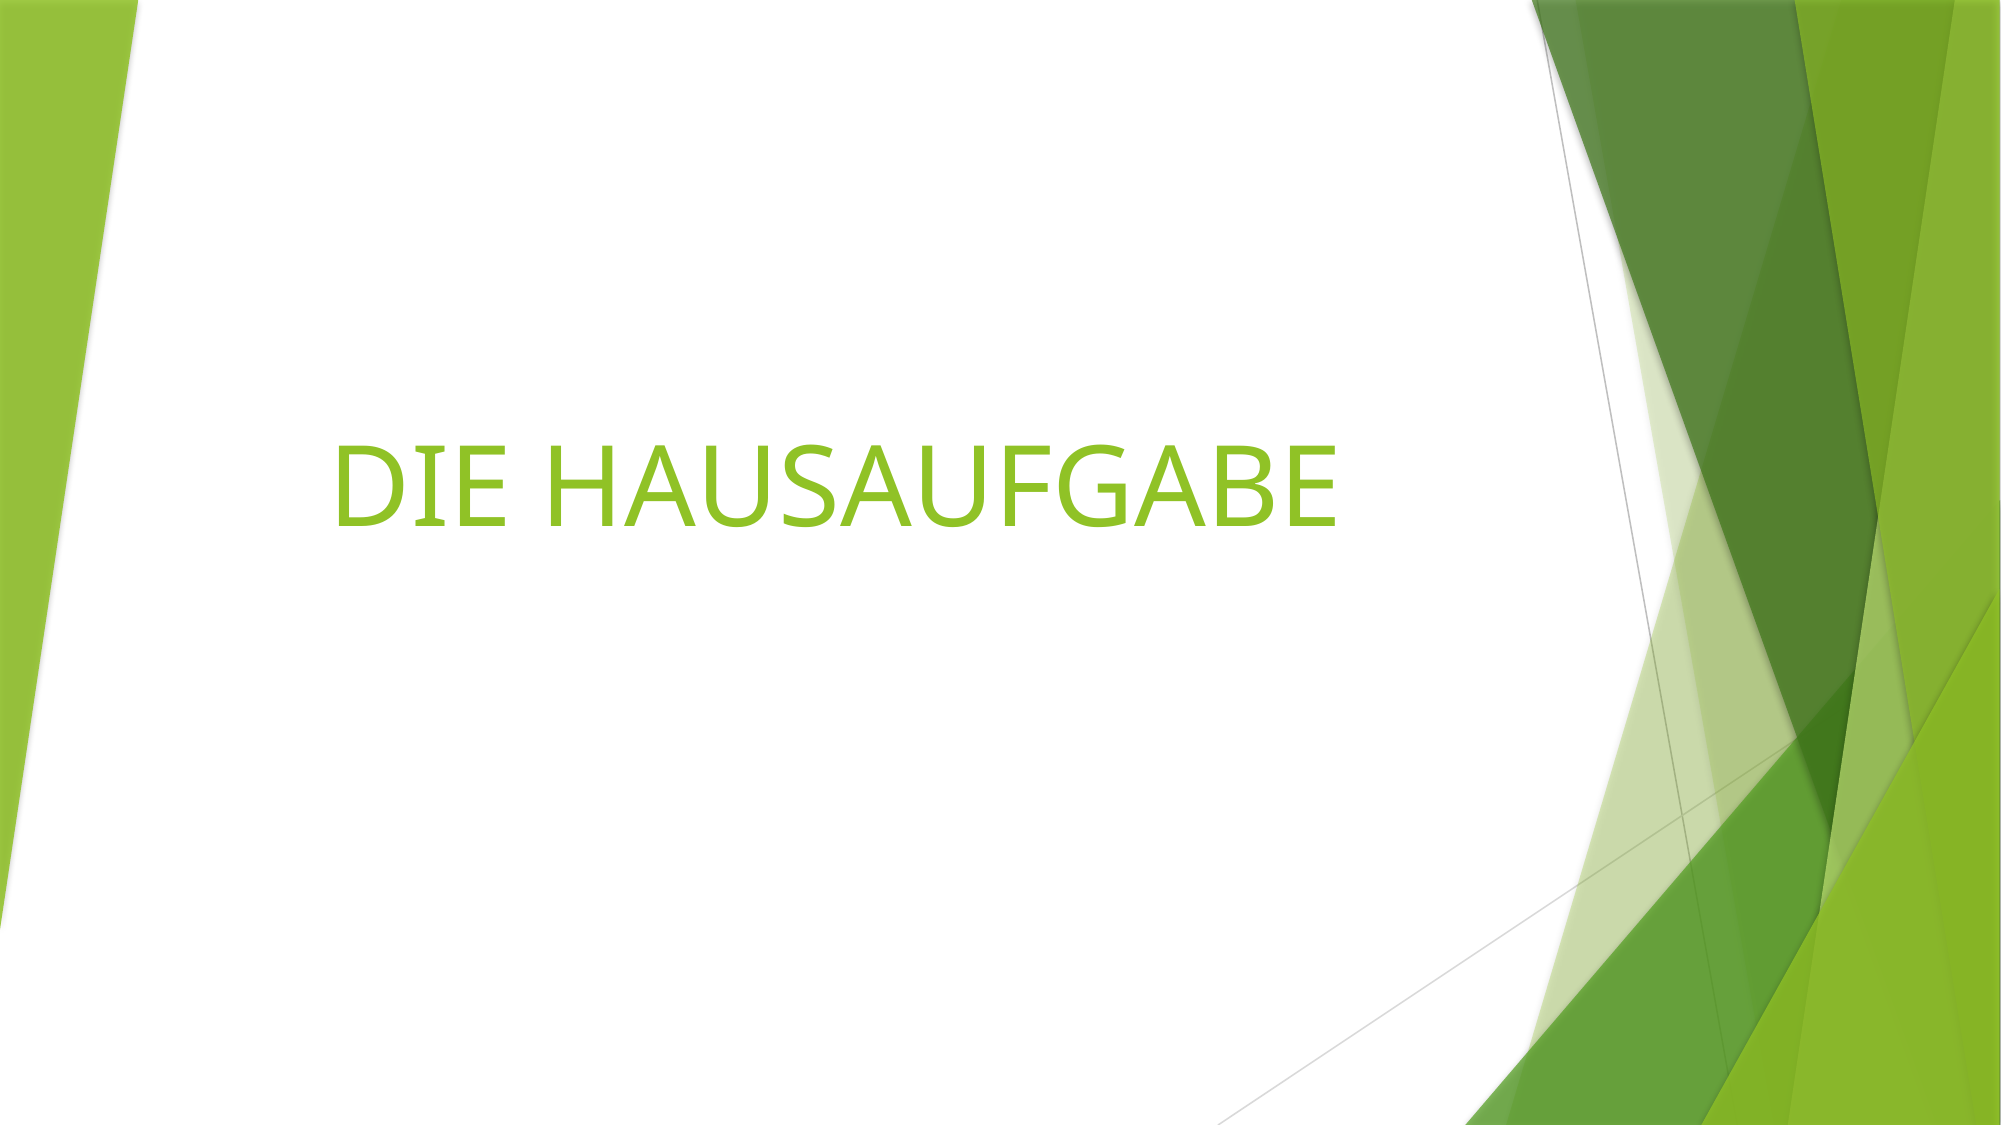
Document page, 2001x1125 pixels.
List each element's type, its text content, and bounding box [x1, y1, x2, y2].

title DIE HAUSAUFGABE [247, 162, 1358, 557]
